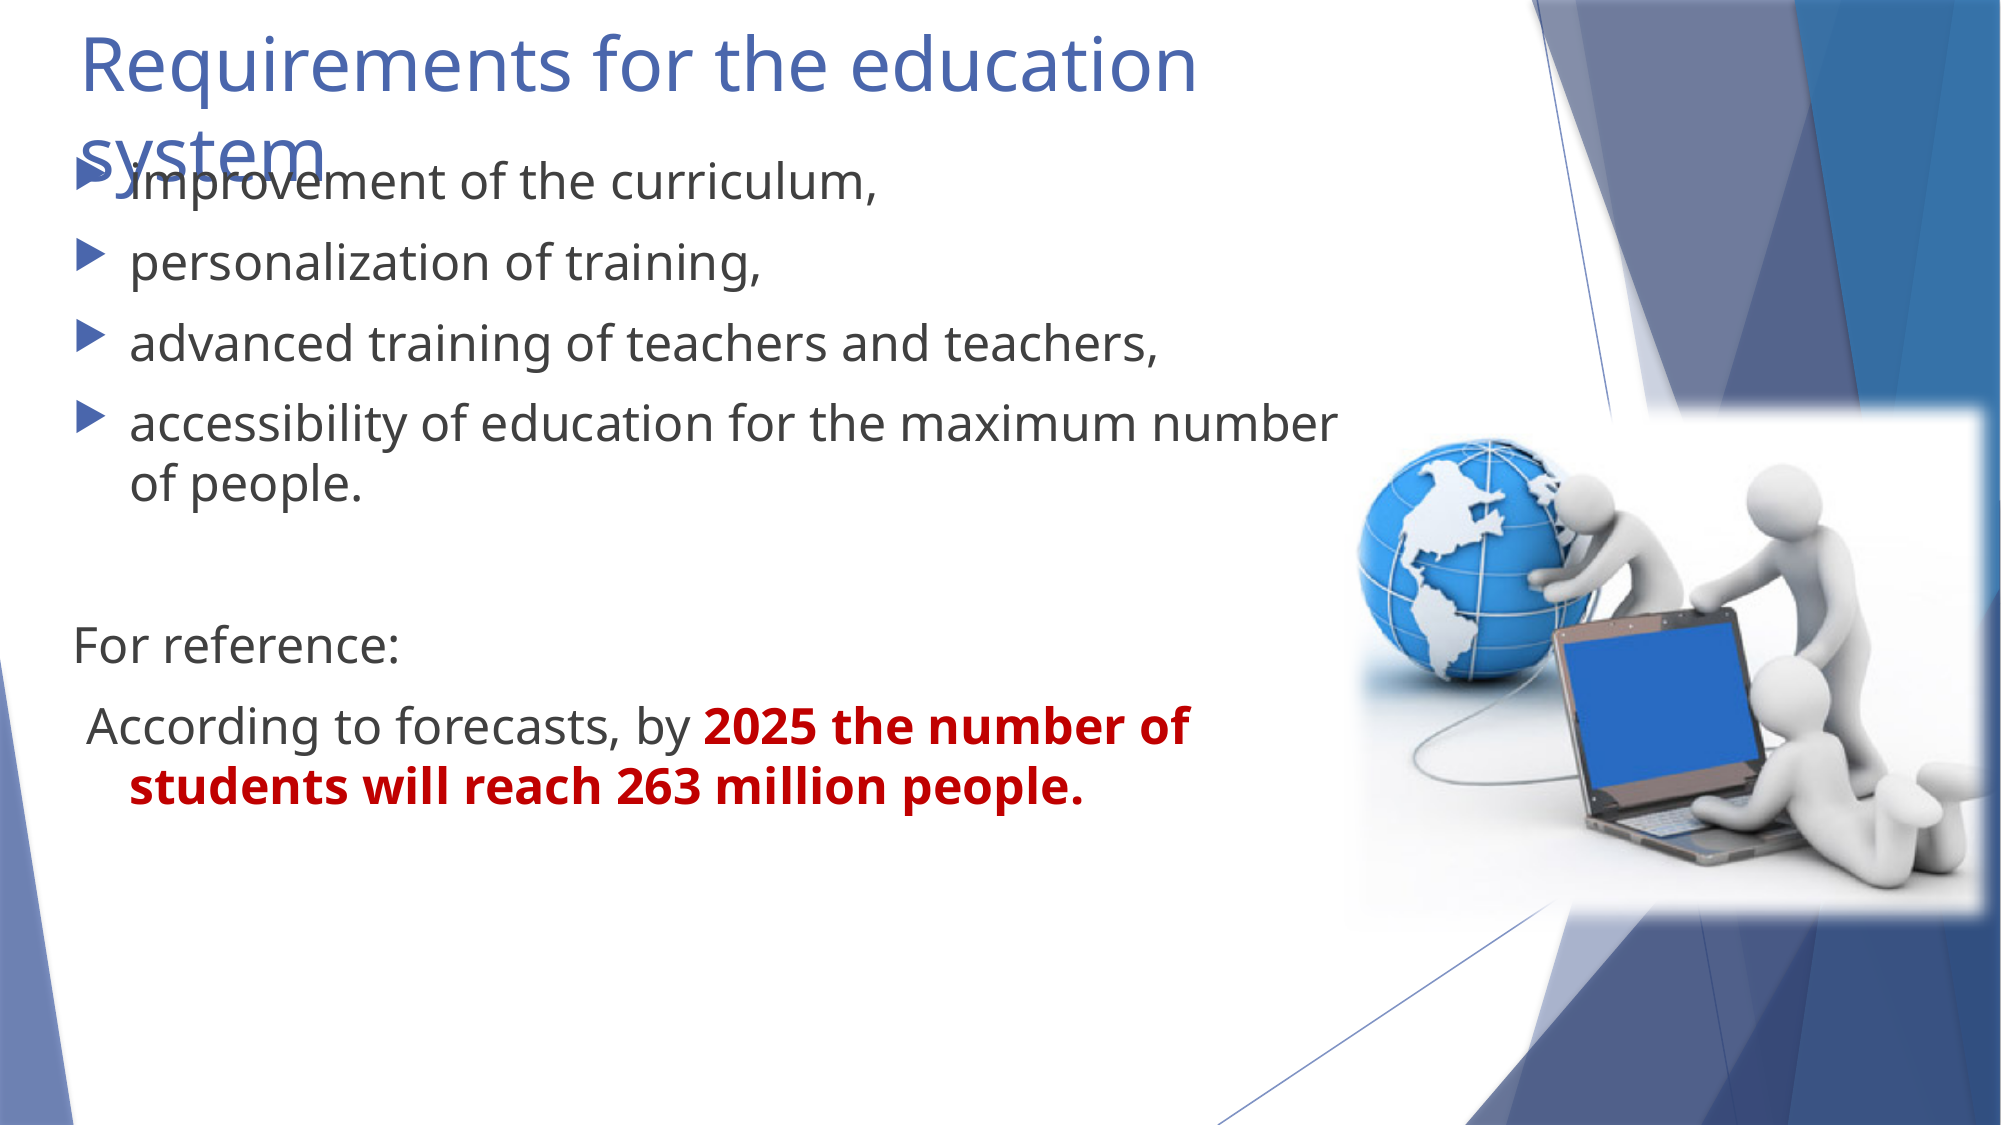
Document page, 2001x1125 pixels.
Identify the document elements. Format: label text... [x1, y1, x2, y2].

picture [1343, 390, 2000, 932]
title Requirements for the education system [64, 9, 1475, 227]
list improvement of the curriculum, personalization of training, advanced training of teachers and teachers, accessibility of education for the maximum number of people. For reference: According to forecasts, by 2025 the number of students will reach 263 million people. [57, 141, 1382, 779]
